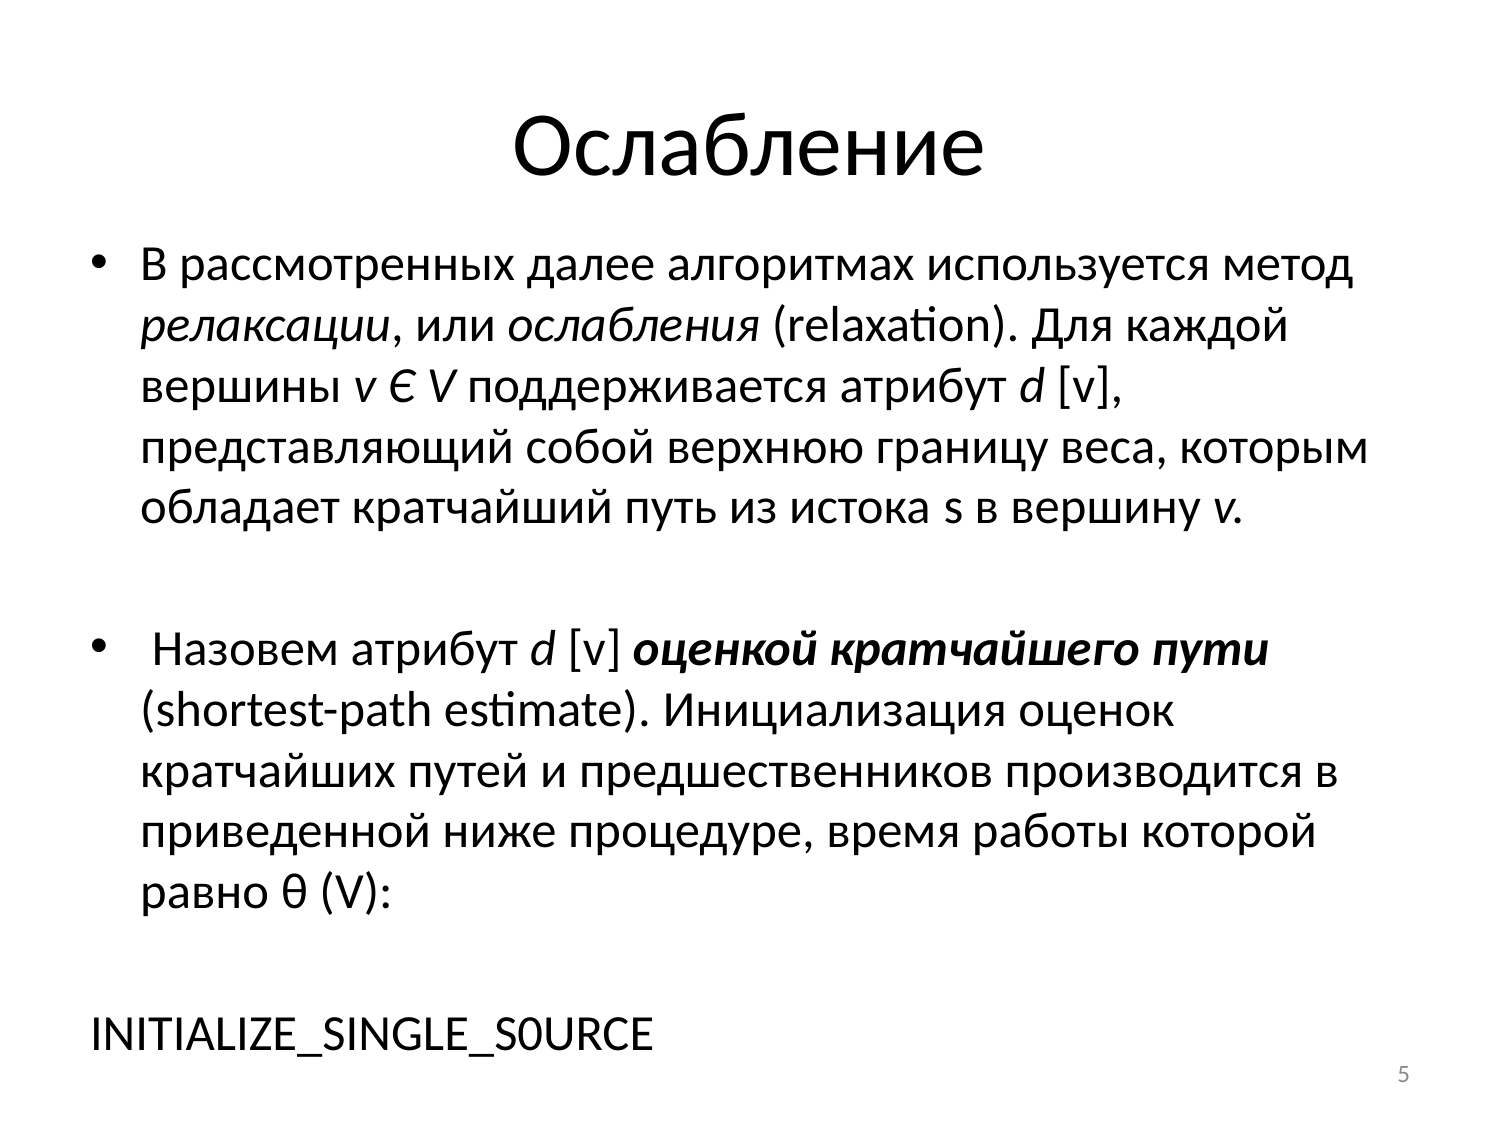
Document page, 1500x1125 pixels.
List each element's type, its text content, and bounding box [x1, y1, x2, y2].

title Ослабление [75, 45, 1425, 222]
list В рассмотренных далее алгоритмах используется метод релаксации, или ослабления (relaxation). Для каждой вершины v Є V поддерживается атрибут d [v], представляющий собой верхнюю границу веса, которым обладает кратчайший путь из истока s в вершину v. Назовем атрибут d [v] оценкой кратчайшего пути (shortest-path estimate). Инициализация оценок кратчайших путей и предшественников производится в приведенной ниже процедуре, время работы которой равно θ (V): INITIALIZE_SINGLE_S0URCE [75, 222, 1454, 1079]
slide_number 5 [1074, 1042, 1425, 1103]
